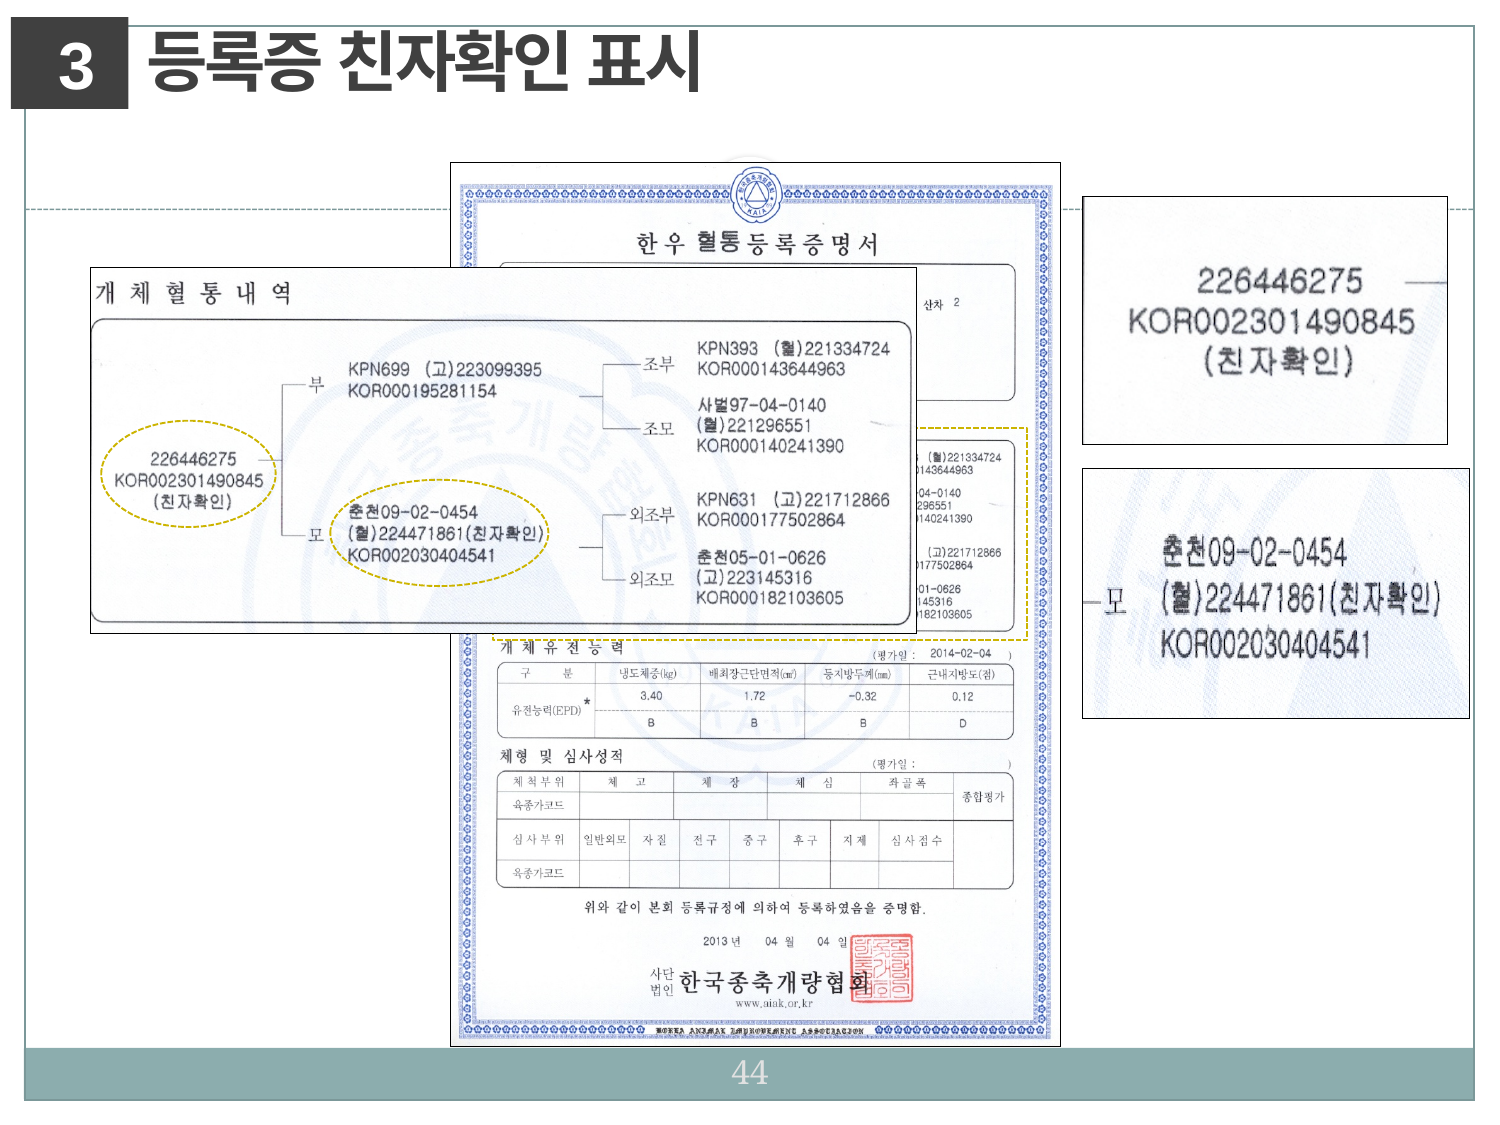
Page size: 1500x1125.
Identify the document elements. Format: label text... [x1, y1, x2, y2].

text_box 3 [10, 17, 128, 109]
picture [90, 162, 1062, 1047]
text_box 등록증 친자확인 표시 [128, 7, 881, 112]
slide_number 44 [699, 1058, 800, 1110]
picture [1082, 467, 1470, 719]
picture [1082, 195, 1449, 445]
